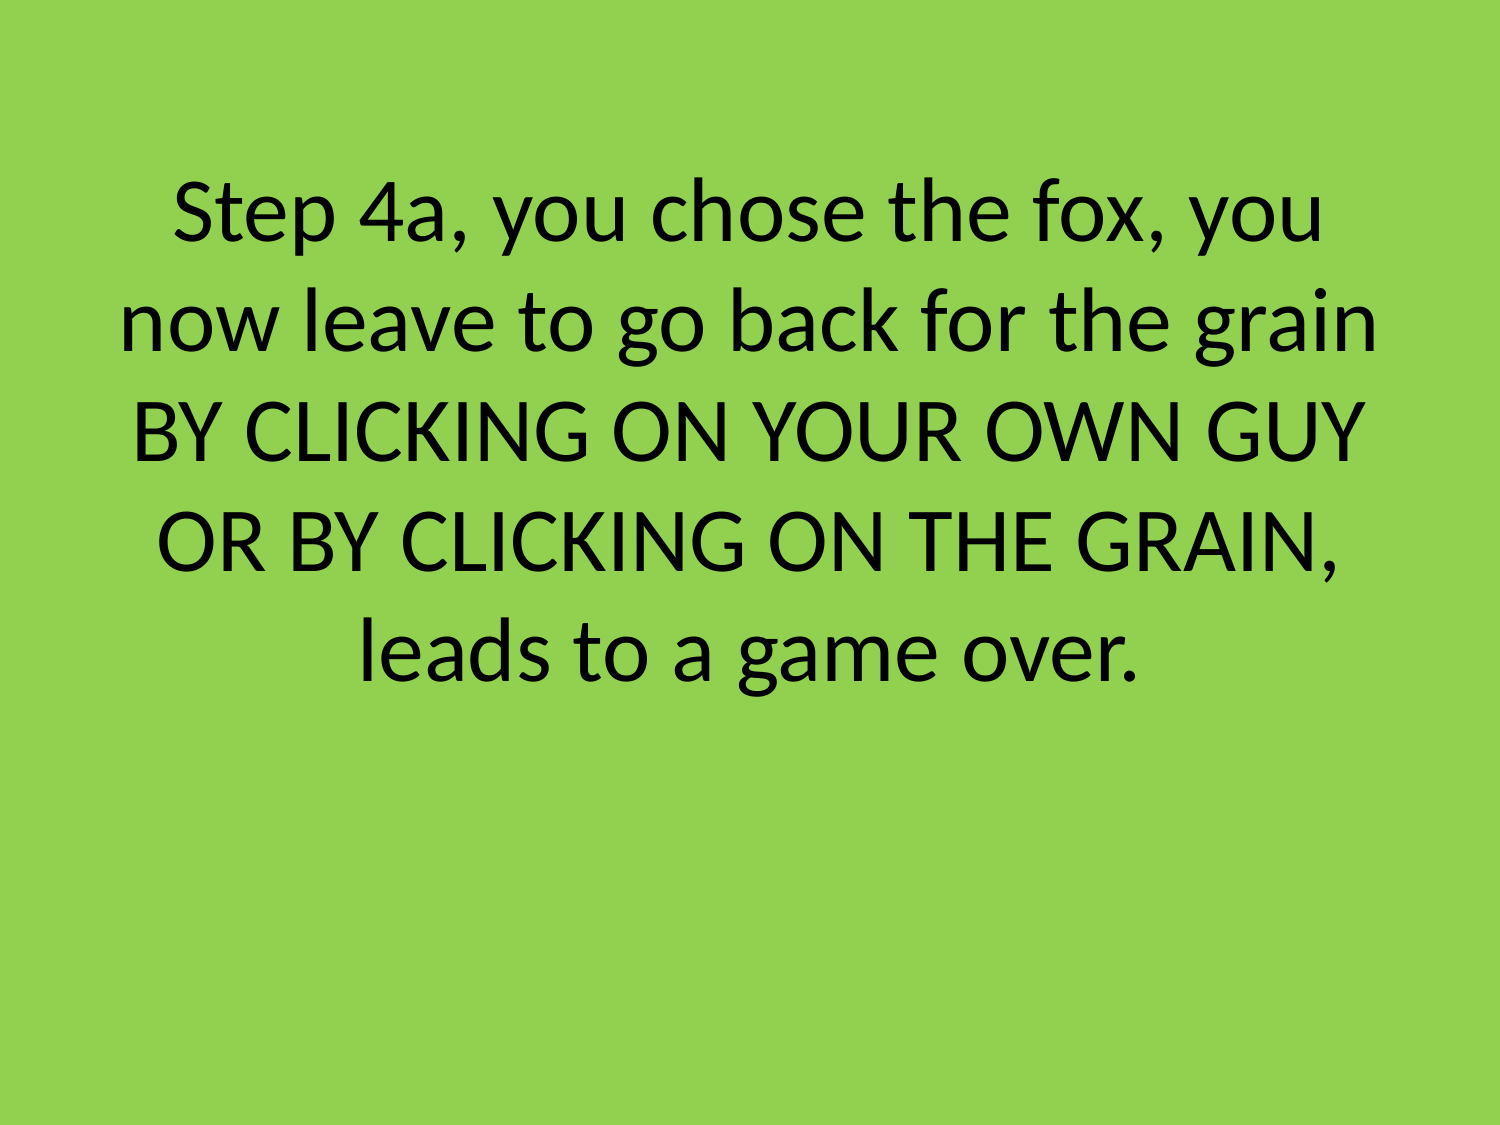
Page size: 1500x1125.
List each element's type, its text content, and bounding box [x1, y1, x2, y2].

title Step 4a, you chose the fox, you now leave to go back for the grain BY CLICKING ON YOUR OWN GUY OR BY CLICKING ON THE GRAIN, leads to a game over. [75, 112, 1425, 738]
